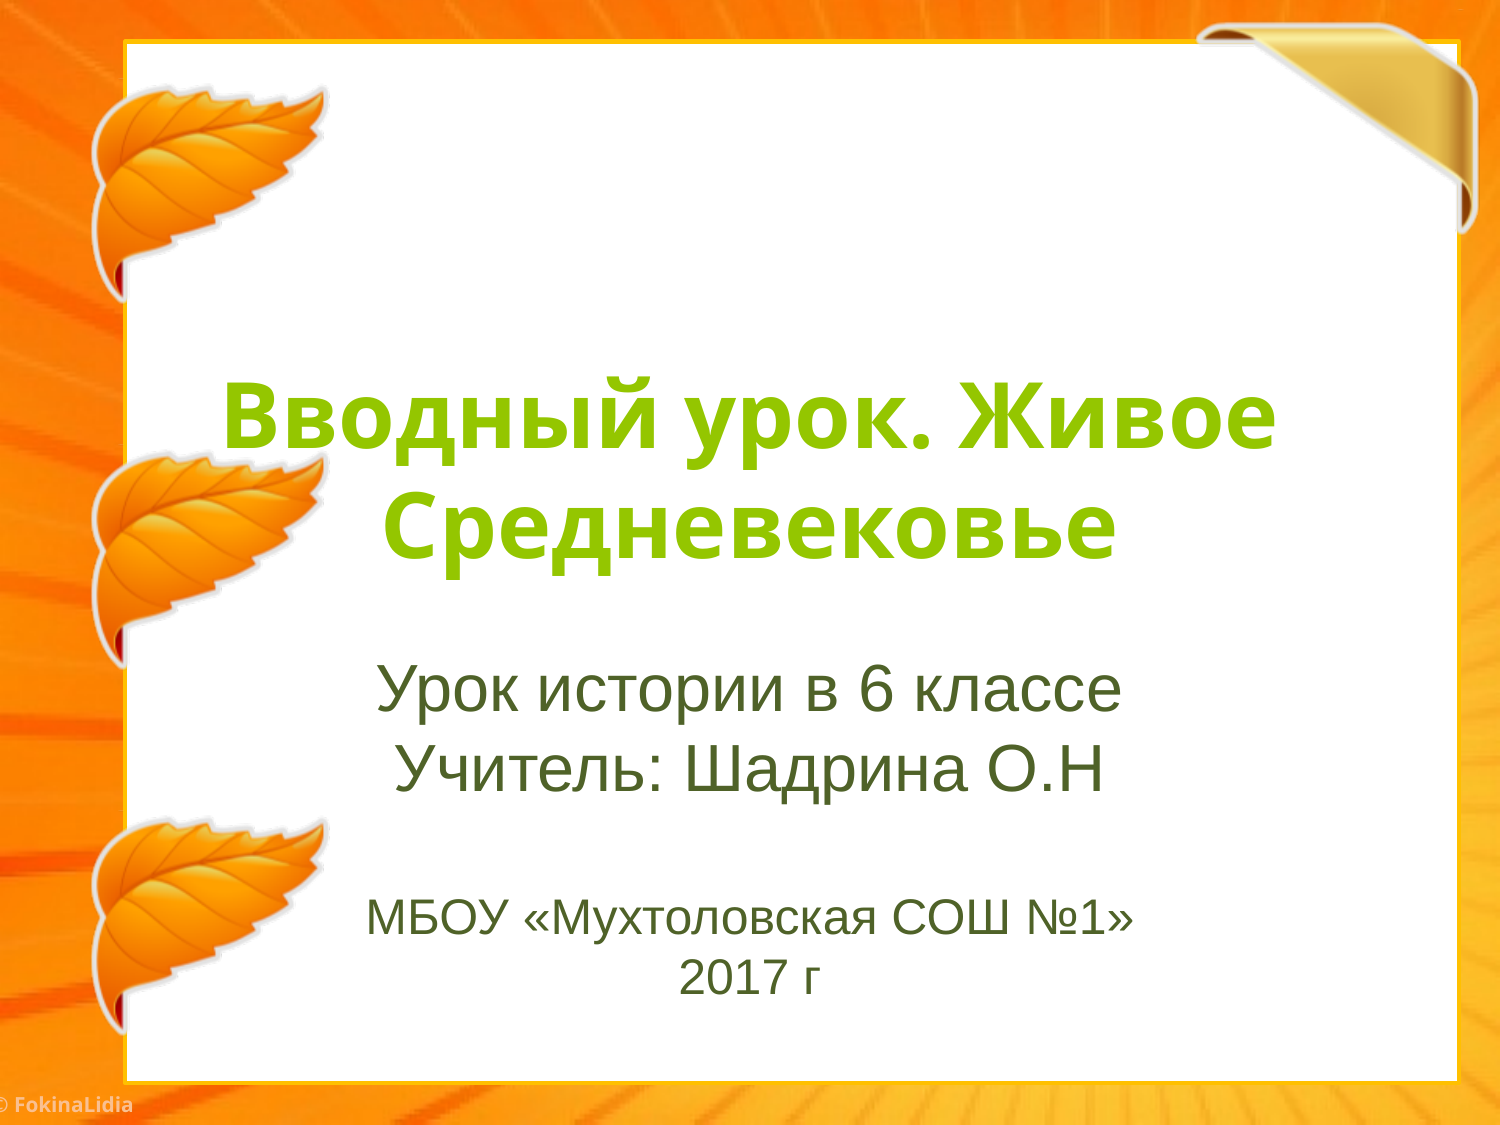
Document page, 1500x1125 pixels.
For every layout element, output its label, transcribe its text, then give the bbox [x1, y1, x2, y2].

title Вводный урок. Живое Средневековье [112, 349, 1388, 591]
subtitle Урок истории в 6 классе Учитель: Шадрина О.Н МБОУ «Мухтоловская СОШ №1» 2017 г [225, 637, 1275, 925]
picture [0, 1098, 6, 1111]
picture [0, 0, 1500, 1125]
